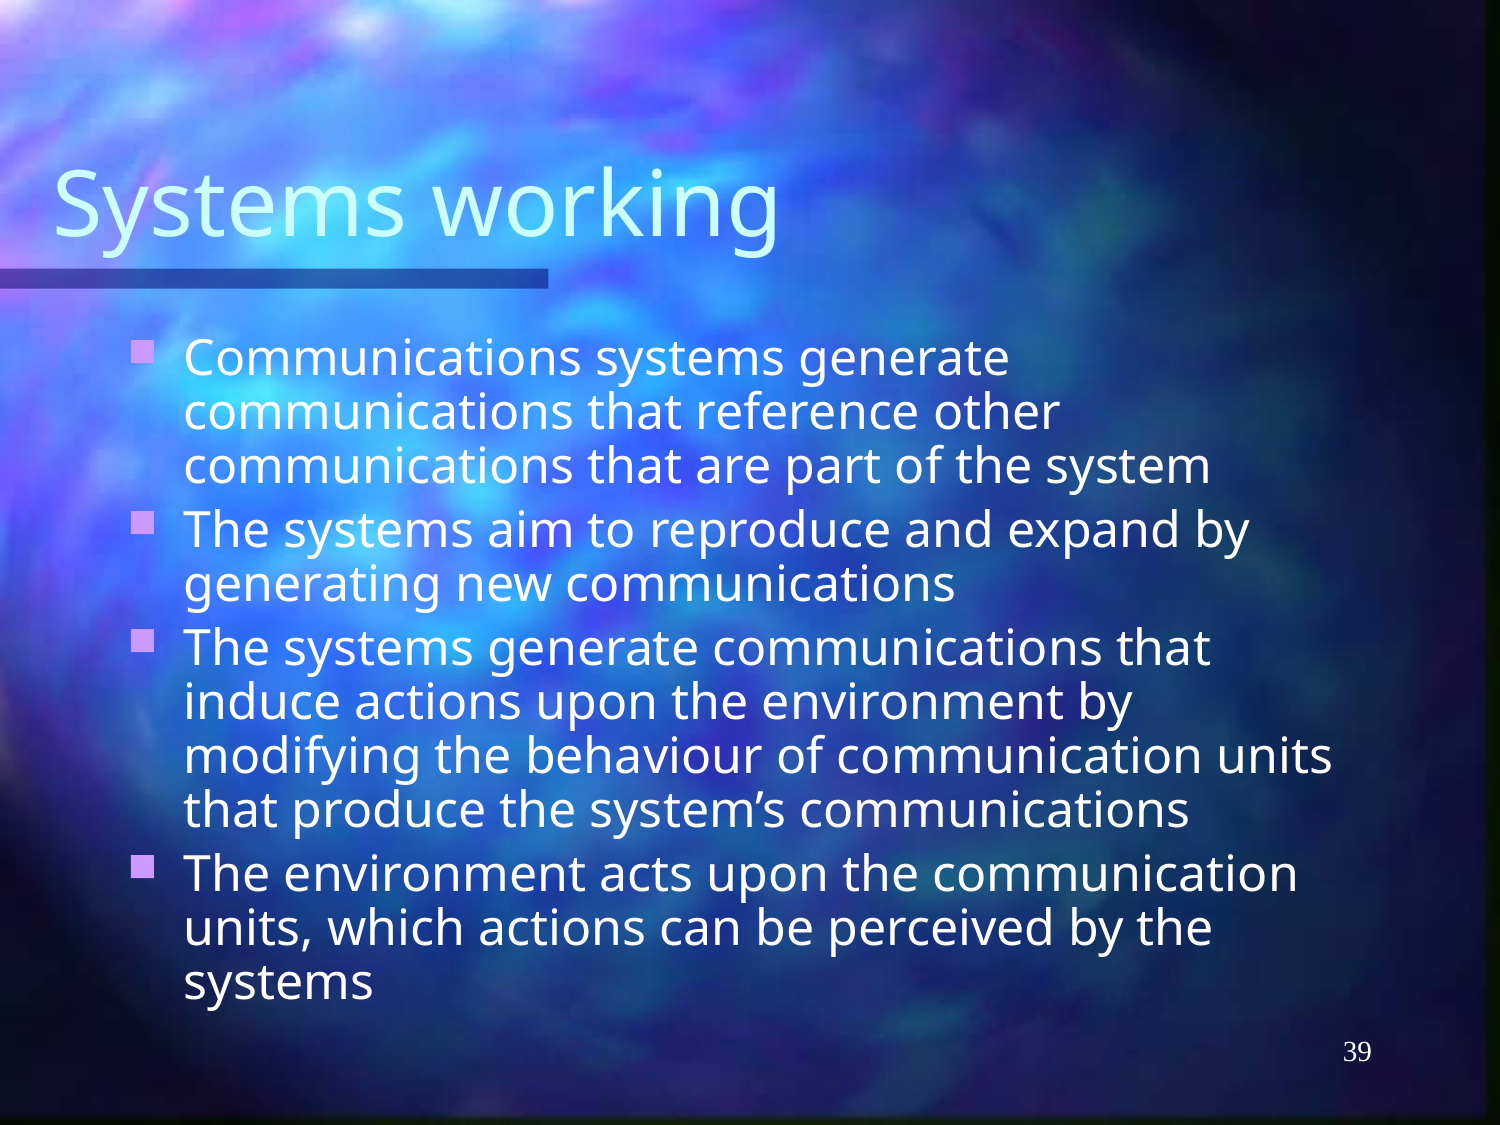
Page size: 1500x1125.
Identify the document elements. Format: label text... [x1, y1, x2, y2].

list Communications systems generate communications that reference other communications that are part of the system The systems aim to reproduce and expand by generating new communications The systems generate communications that induce actions upon the environment by modifying the behaviour of communication units that produce the system’s communications The environment acts upon the communication units, which actions can be perceived by the systems [112, 324, 1388, 1000]
slide_number 39 [1074, 1025, 1388, 1100]
title Systems working [37, 75, 1313, 263]
picture [0, 0, 1500, 1125]
